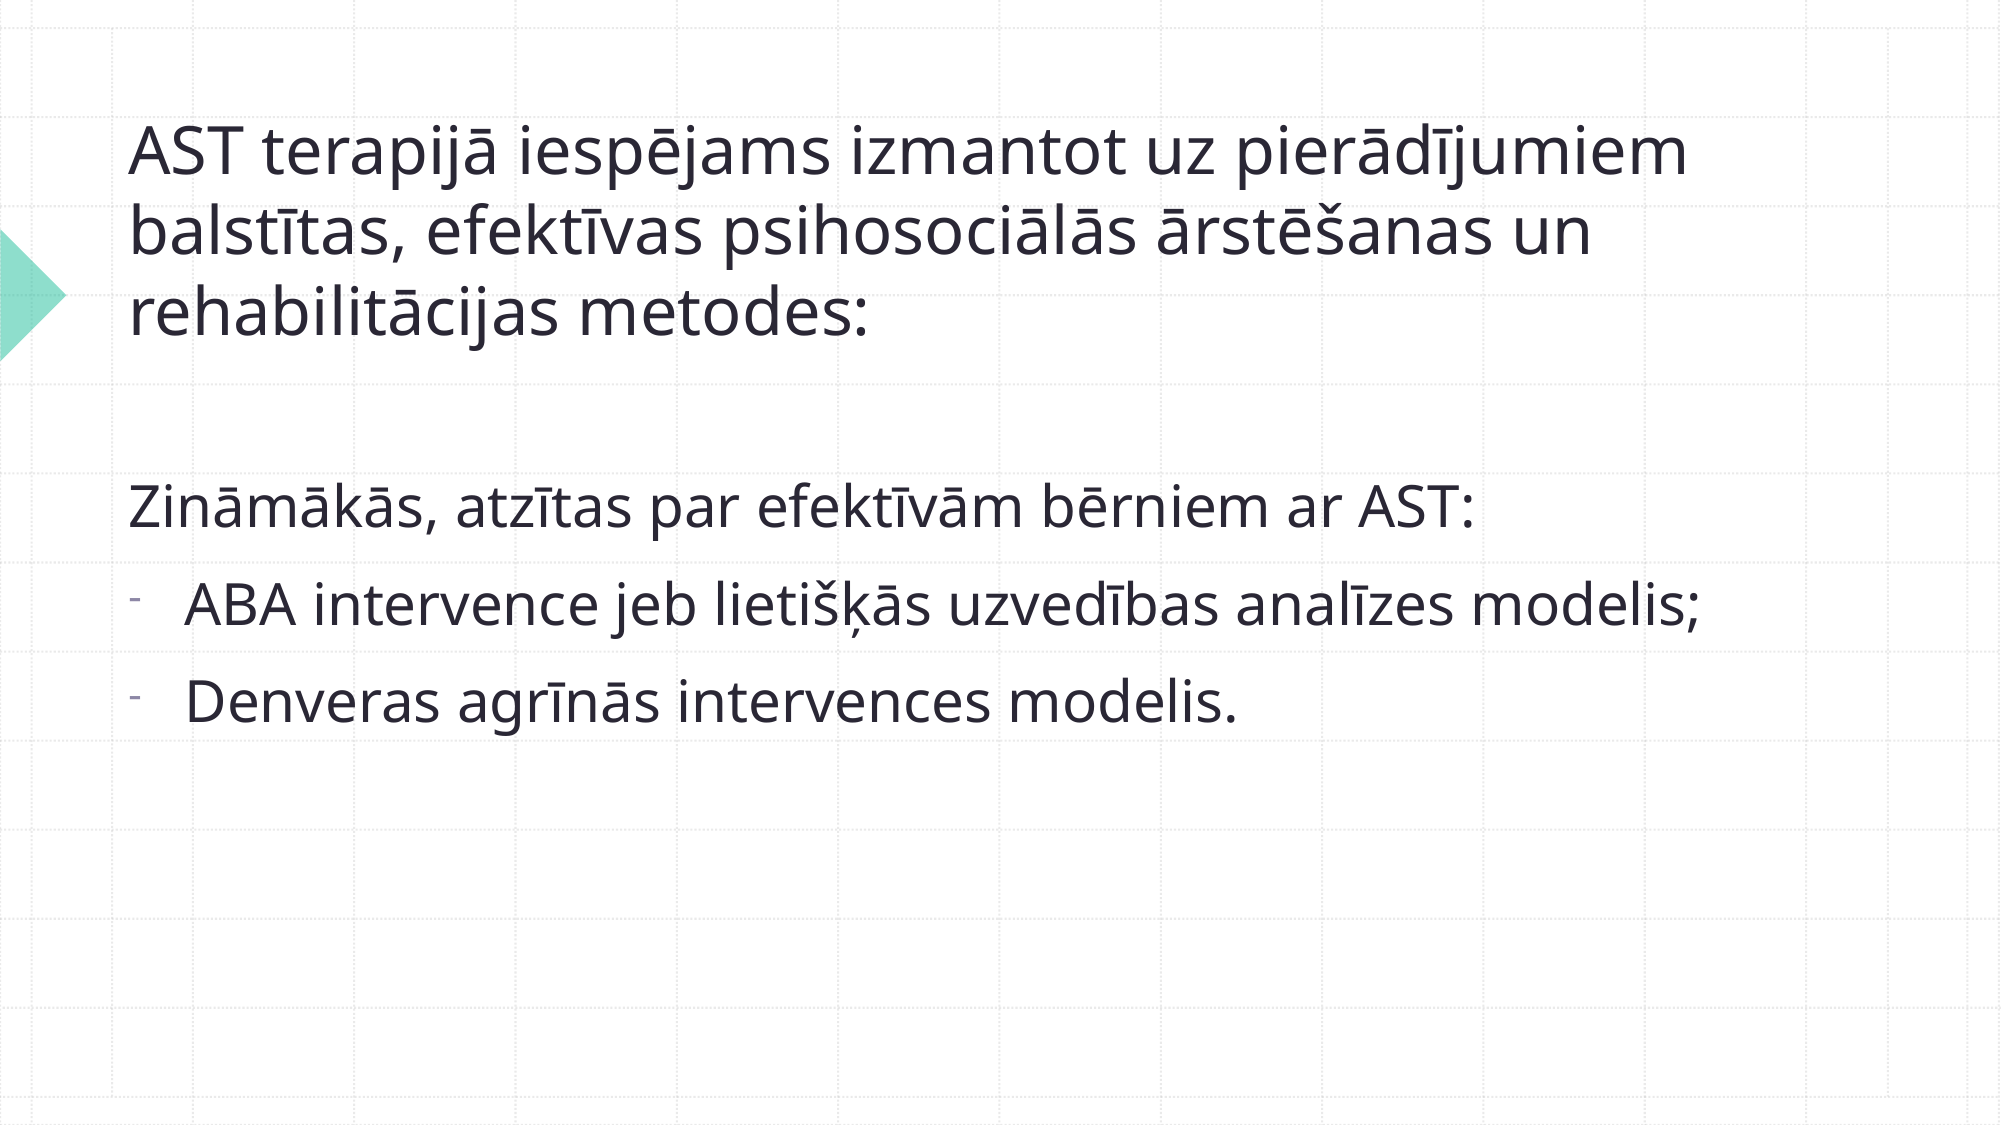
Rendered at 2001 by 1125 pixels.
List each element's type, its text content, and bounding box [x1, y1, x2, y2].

title AST terapijā iespējams izmantot uz pierādījumiem balstītas, efektīvas psihosociālās ārstēšanas un rehabilitācijas metodes: [113, 119, 1808, 356]
list Zināmākās, atzītas par efektīvām bērniem ar AST: ABA intervence jeb lietišķās uzvedības analīzes modelis; Denveras agrīnās intervences modelis. [113, 383, 1808, 969]
